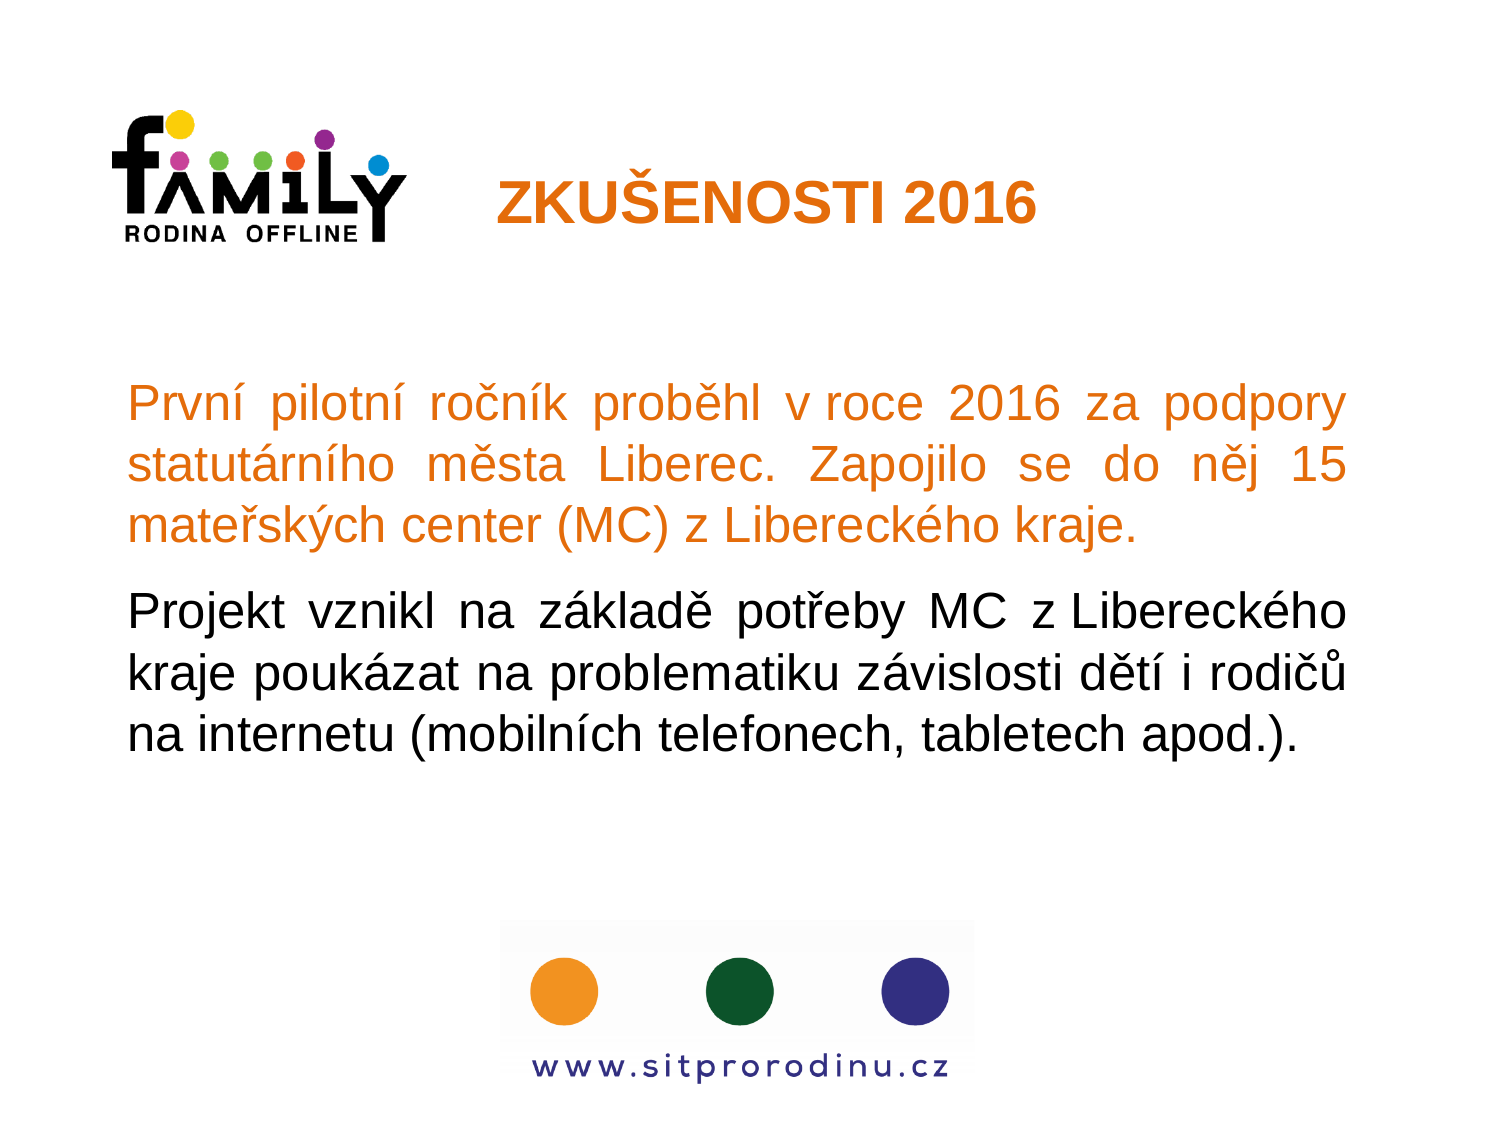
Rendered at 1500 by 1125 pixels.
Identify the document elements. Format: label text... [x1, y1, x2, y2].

picture [500, 920, 975, 1103]
subtitle První pilotní ročník proběhl v roce 2016 za podpory statutárního města Liberec. Zapojilo se do něj 15 mateřských center (MC) z Libereckého kraje. Projekt vznikl na základě potřeby MC z Libereckého kraje poukázat na problematiku závislosti dětí i rodičů na internetu (mobilních telefonech, tabletech apod.). [112, 361, 1365, 870]
title ZKUŠENOSTI 2016 [99, 66, 1436, 308]
picture [111, 110, 407, 253]
